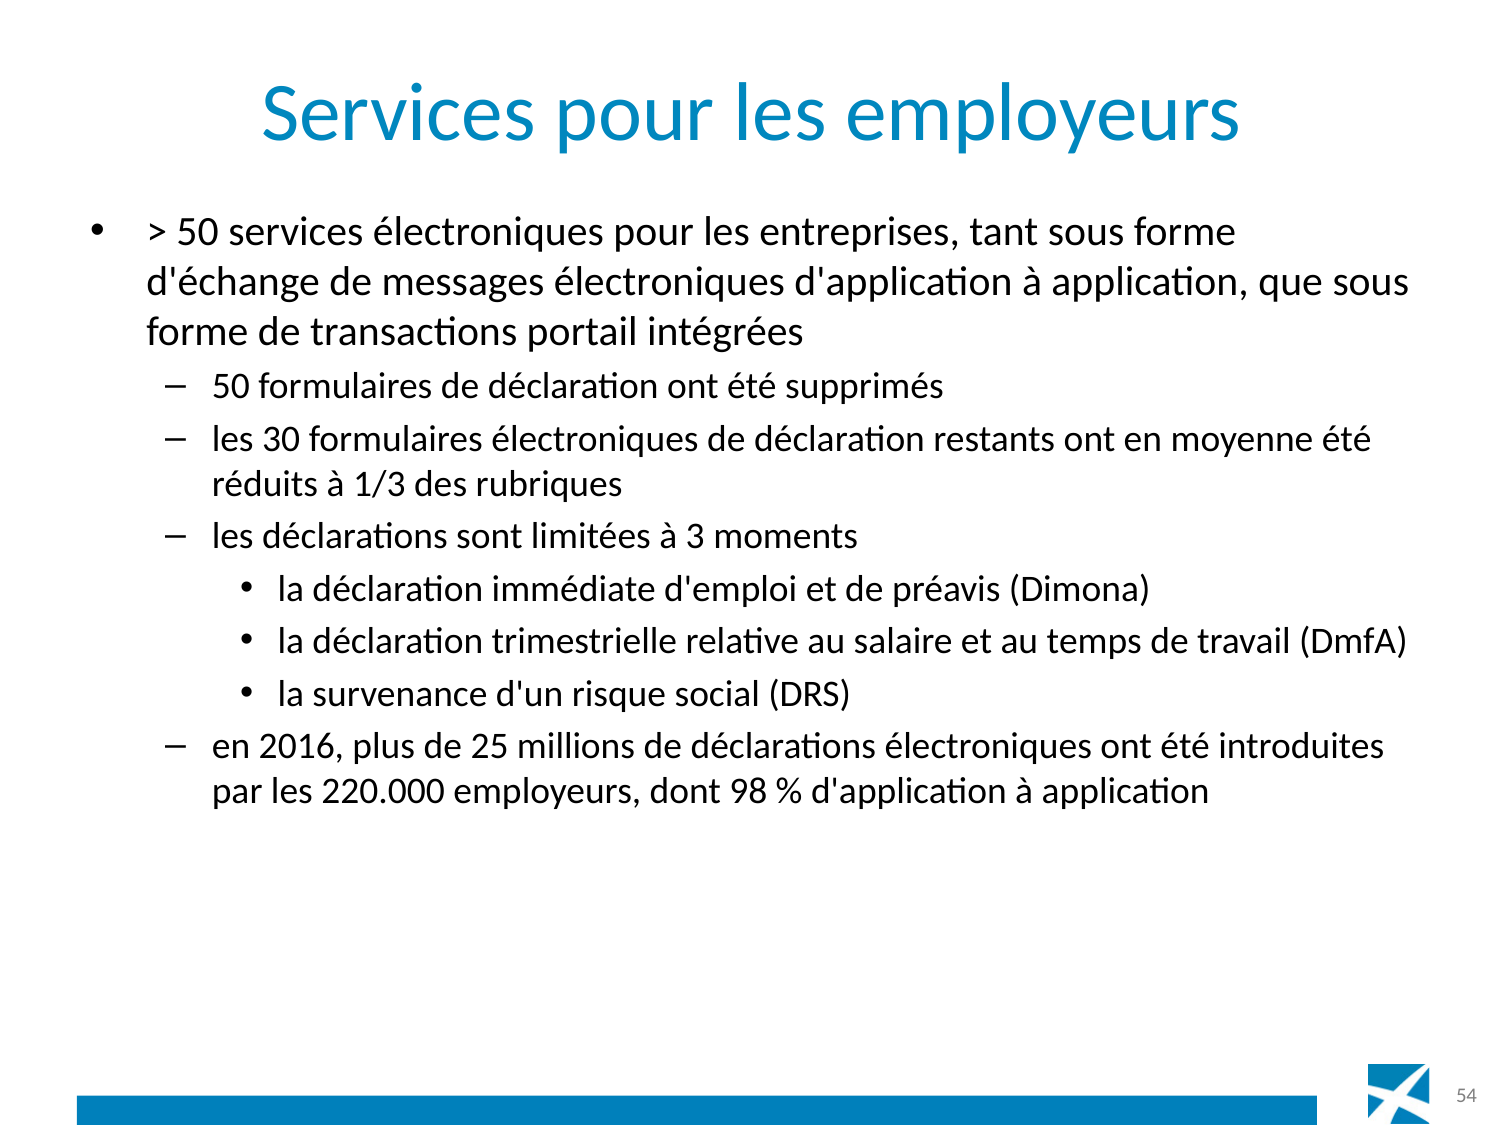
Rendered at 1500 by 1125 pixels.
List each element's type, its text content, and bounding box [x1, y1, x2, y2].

slide_number 54 [1368, 1064, 1492, 1125]
list > 50 services électroniques pour les entreprises, tant sous forme d'échange de messages électroniques d'application à application, que sous forme de transactions portail intégrées 50 formulaires de déclaration ont été supprimés les 30 formulaires électroniques de déclaration restants ont en moyenne été réduits à 1/3 des rubriques les déclarations sont limitées à 3 moments la déclaration immédiate d'emploi et de préavis (Dimona) la déclaration trimestrielle relative au salaire et au temps de travail (DmfA) la survenance d'un risque social (DRS) en 2016, plus de 25 millions de déclarations électroniques ont été introduites par les 220.000 employeurs, dont 98 % d'application à application [75, 196, 1425, 1035]
title Services pour les employeurs [76, 30, 1427, 183]
